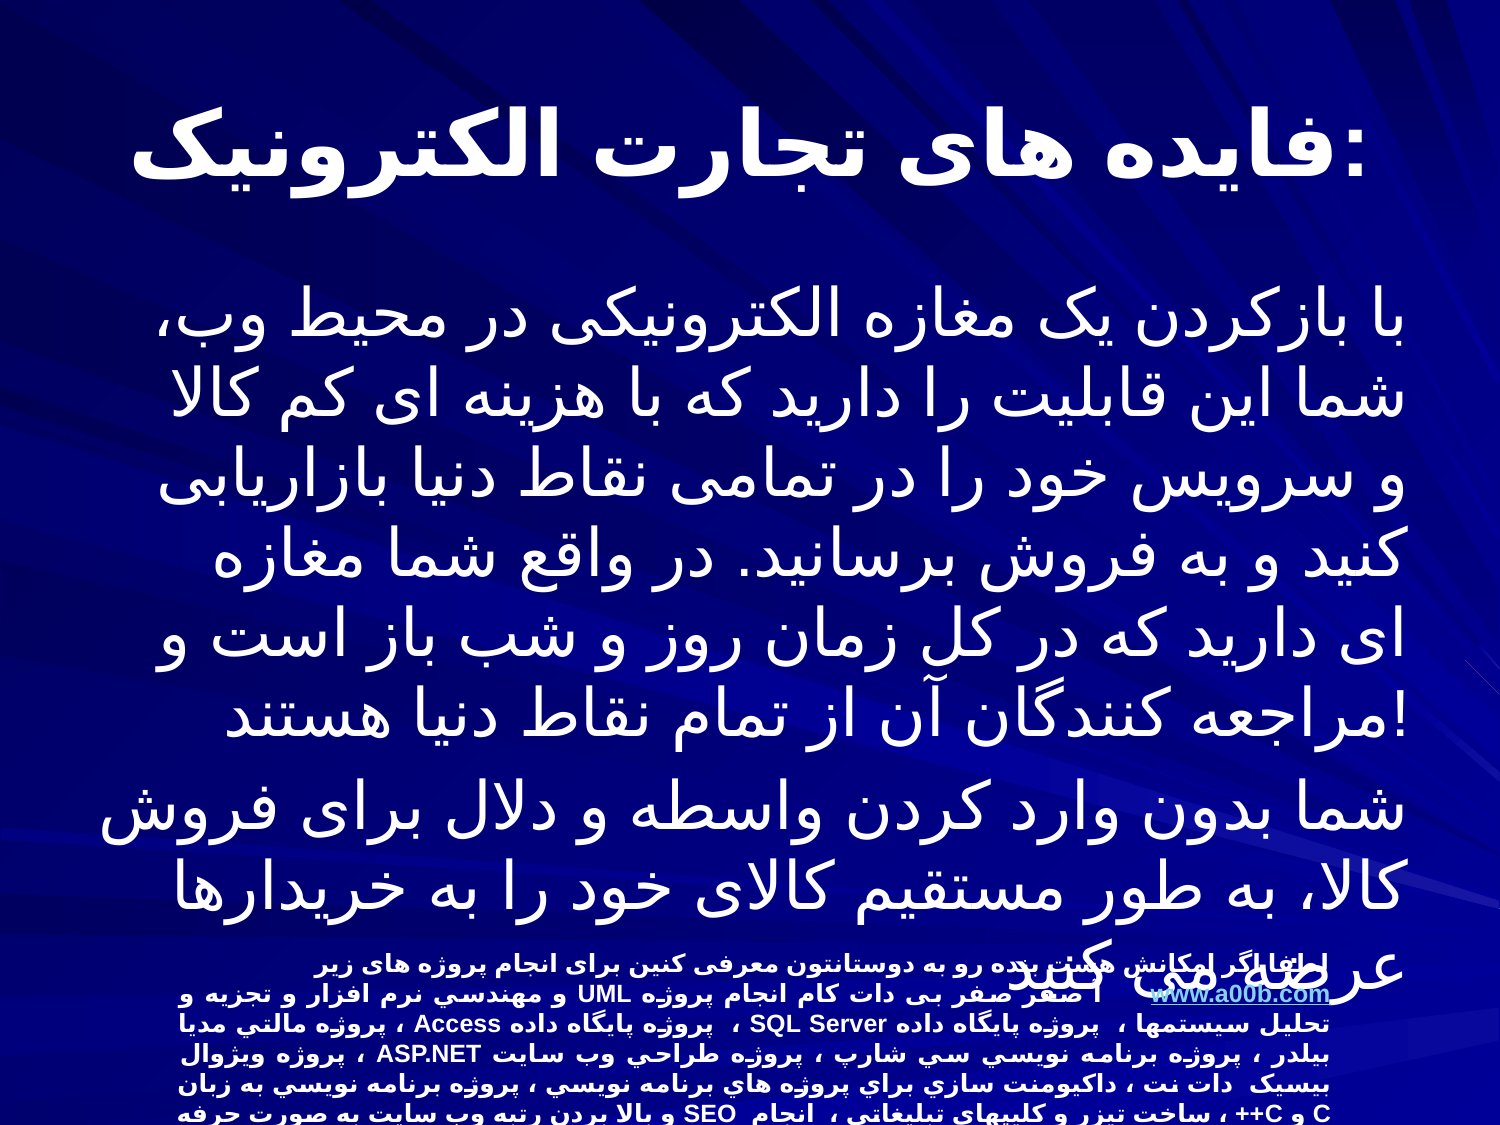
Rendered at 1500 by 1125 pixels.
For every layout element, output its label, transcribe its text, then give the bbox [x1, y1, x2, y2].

title فایده های تجارت الکترونیک: [75, 45, 1425, 234]
text_box لطفا اگر امکانش هست بنده رو به دوستانتون معرفی کنین برای انجام پروژه های زیر www.a00b.com آ صفر صفر بی دات کام انجام پروژه UML و مهندسي نرم افزار و تجزيه و تحليل سيستمها ، پروژه پايگاه داده SQL Server ، پروژه پايگاه داده Access ، پروژه مالتي مديا بيلدر ، پروژه برنامه نويسي سي شارپ ، پروژه طراحي وب سايت ASP.NET ، پروژه ويژوال بيسيک دات نت ، داکيومنت سازي براي پروژه هاي برنامه نويسي ، پروژه برنامه نويسي به زبان C و C++ ، ساخت تيزر و کليپهاي تبليغاتي ، انجام SEO و بالا بردن رتبه وب سايت به صورت حرفه اي 09131253620 [161, 940, 1346, 1125]
list با بازکردن یک مغازه الکترونیکی در محیط وب، شما این قابلیت را دارید که با هزینه ای کم کالا و سرویس خود را در تمامی نقاط دنیا بازاریابی کنید و به فروش برسانید. در واقع شما مغازه ای دارید که در کل زمان روز و شب باز است و مراجعه کنندگان آن از تمام نقاط دنیا هستند! شما بدون وارد کردن واسطه و دلال برای فروش کالا، به طور مستقیم کالای خود را به خریدارها عرضه می کنید [75, 262, 1425, 1006]
